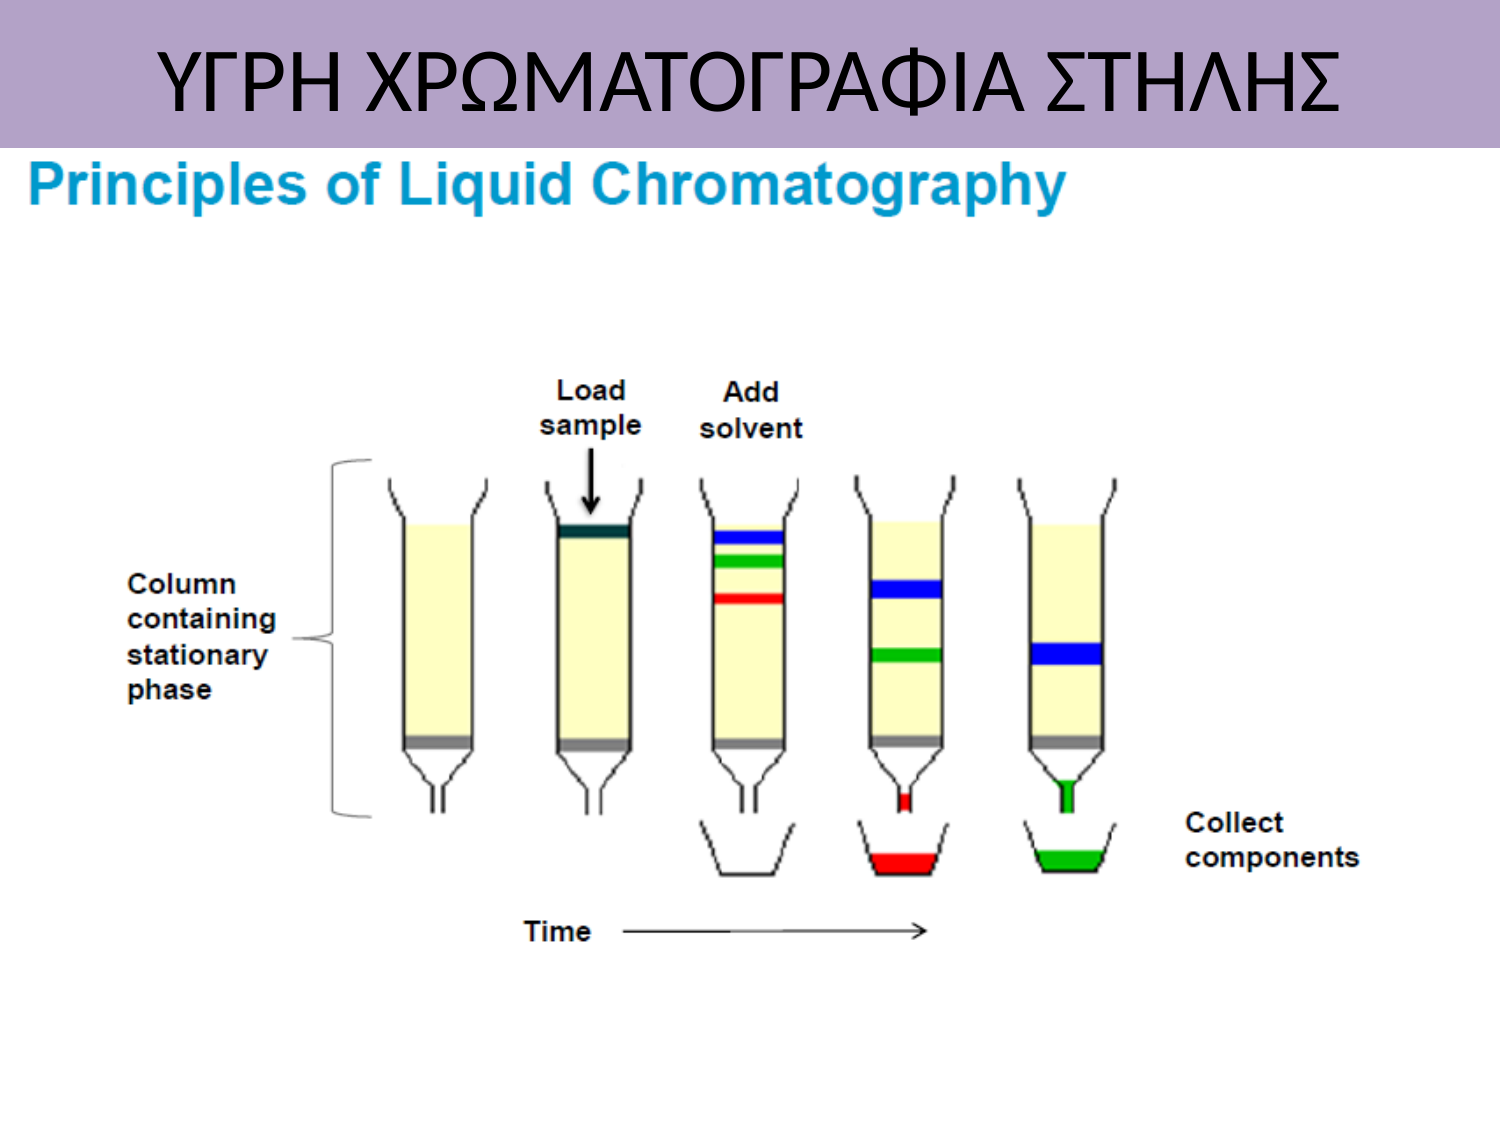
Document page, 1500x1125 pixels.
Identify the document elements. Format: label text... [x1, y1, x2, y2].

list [0, 148, 1500, 1125]
title ΥΓΡΗ ΧΡΩΜΑΤΟΓΡΑΦΙΑ ΣΤΗΛΗΣ [0, 0, 1500, 148]
